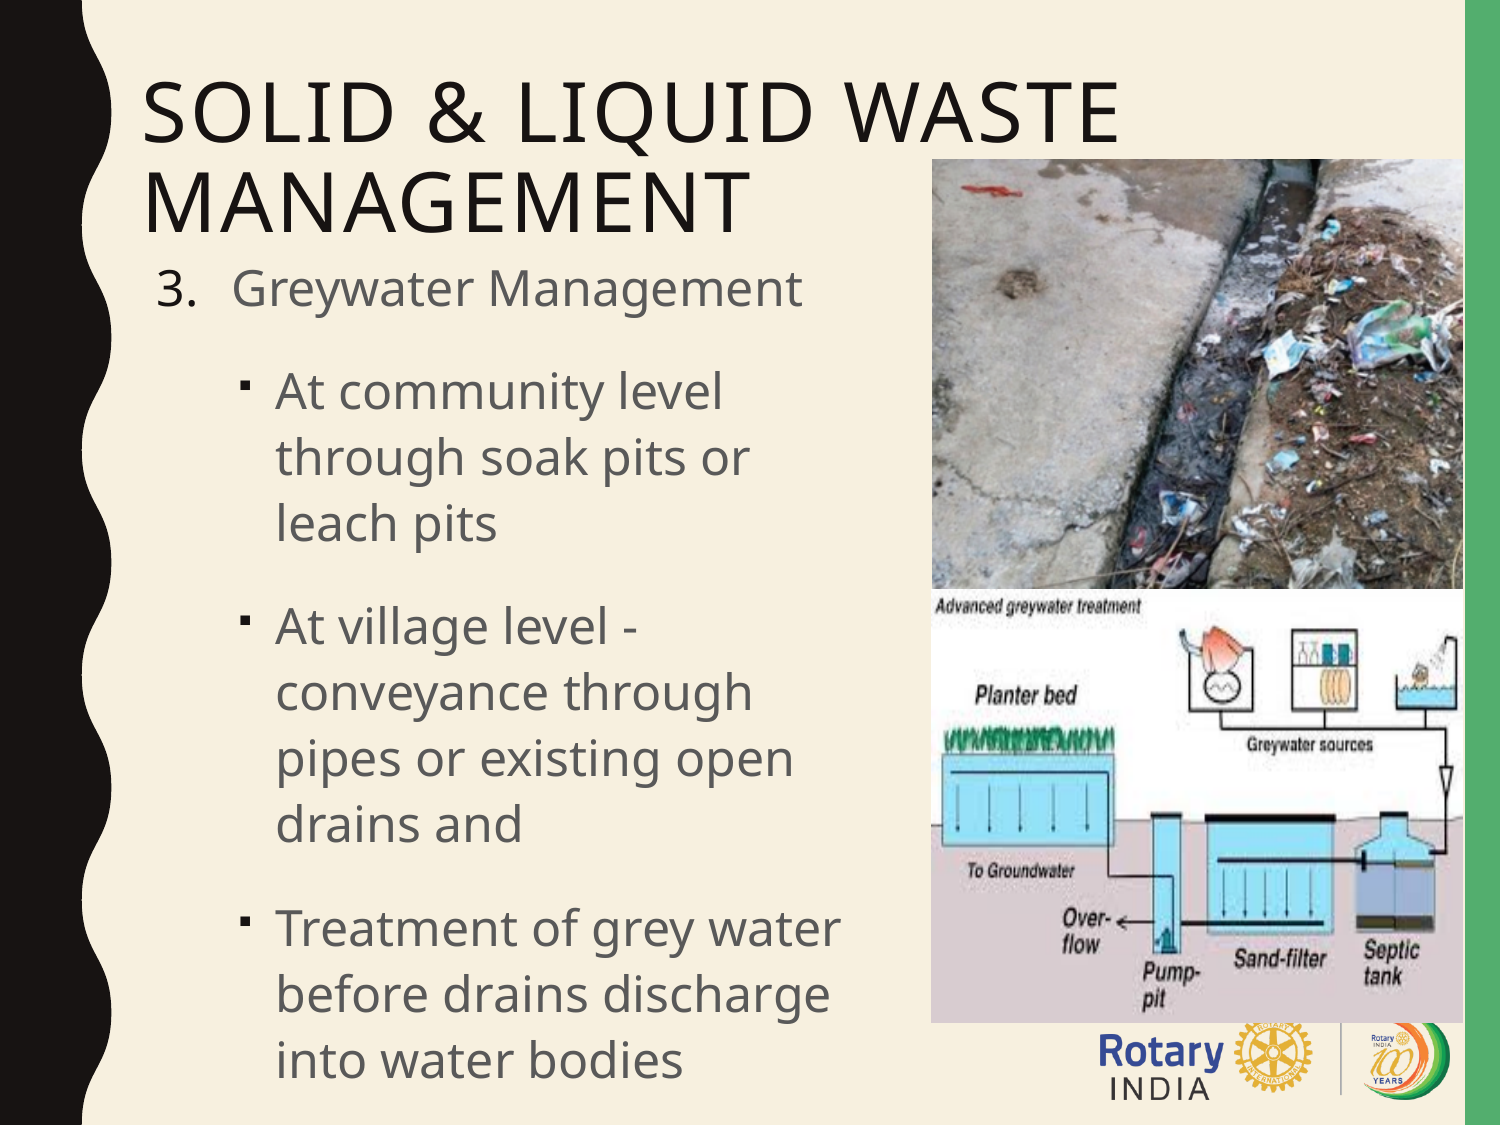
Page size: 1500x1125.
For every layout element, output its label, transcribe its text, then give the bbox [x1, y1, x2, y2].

list Greywater Management At community level through soak pits or leach pits At village level - conveyance through pipes or existing open drains and Treatment of grey water before drains discharge into water bodies [141, 242, 871, 988]
picture [913, 159, 1463, 1100]
title Solid & Liquid Waste Management [126, 62, 1473, 196]
